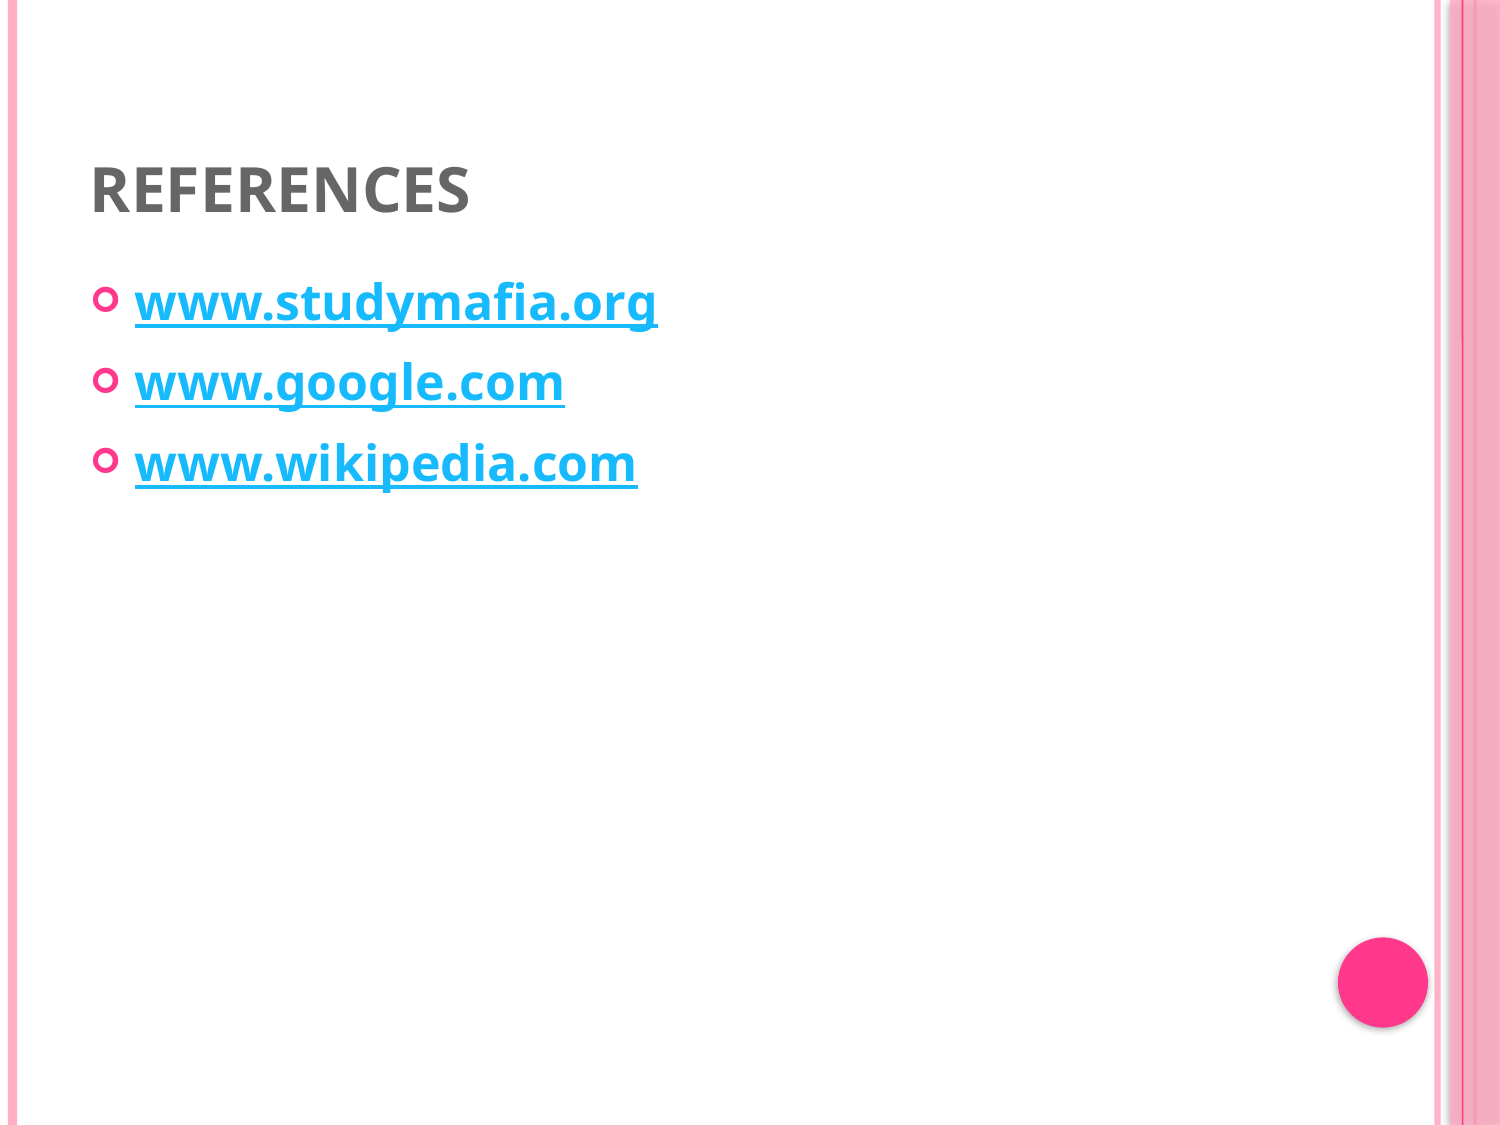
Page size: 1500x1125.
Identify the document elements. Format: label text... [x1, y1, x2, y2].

list www.studymafia.org www.google.com www.wikipedia.com [74, 262, 1301, 1063]
title References [75, 45, 1300, 233]
